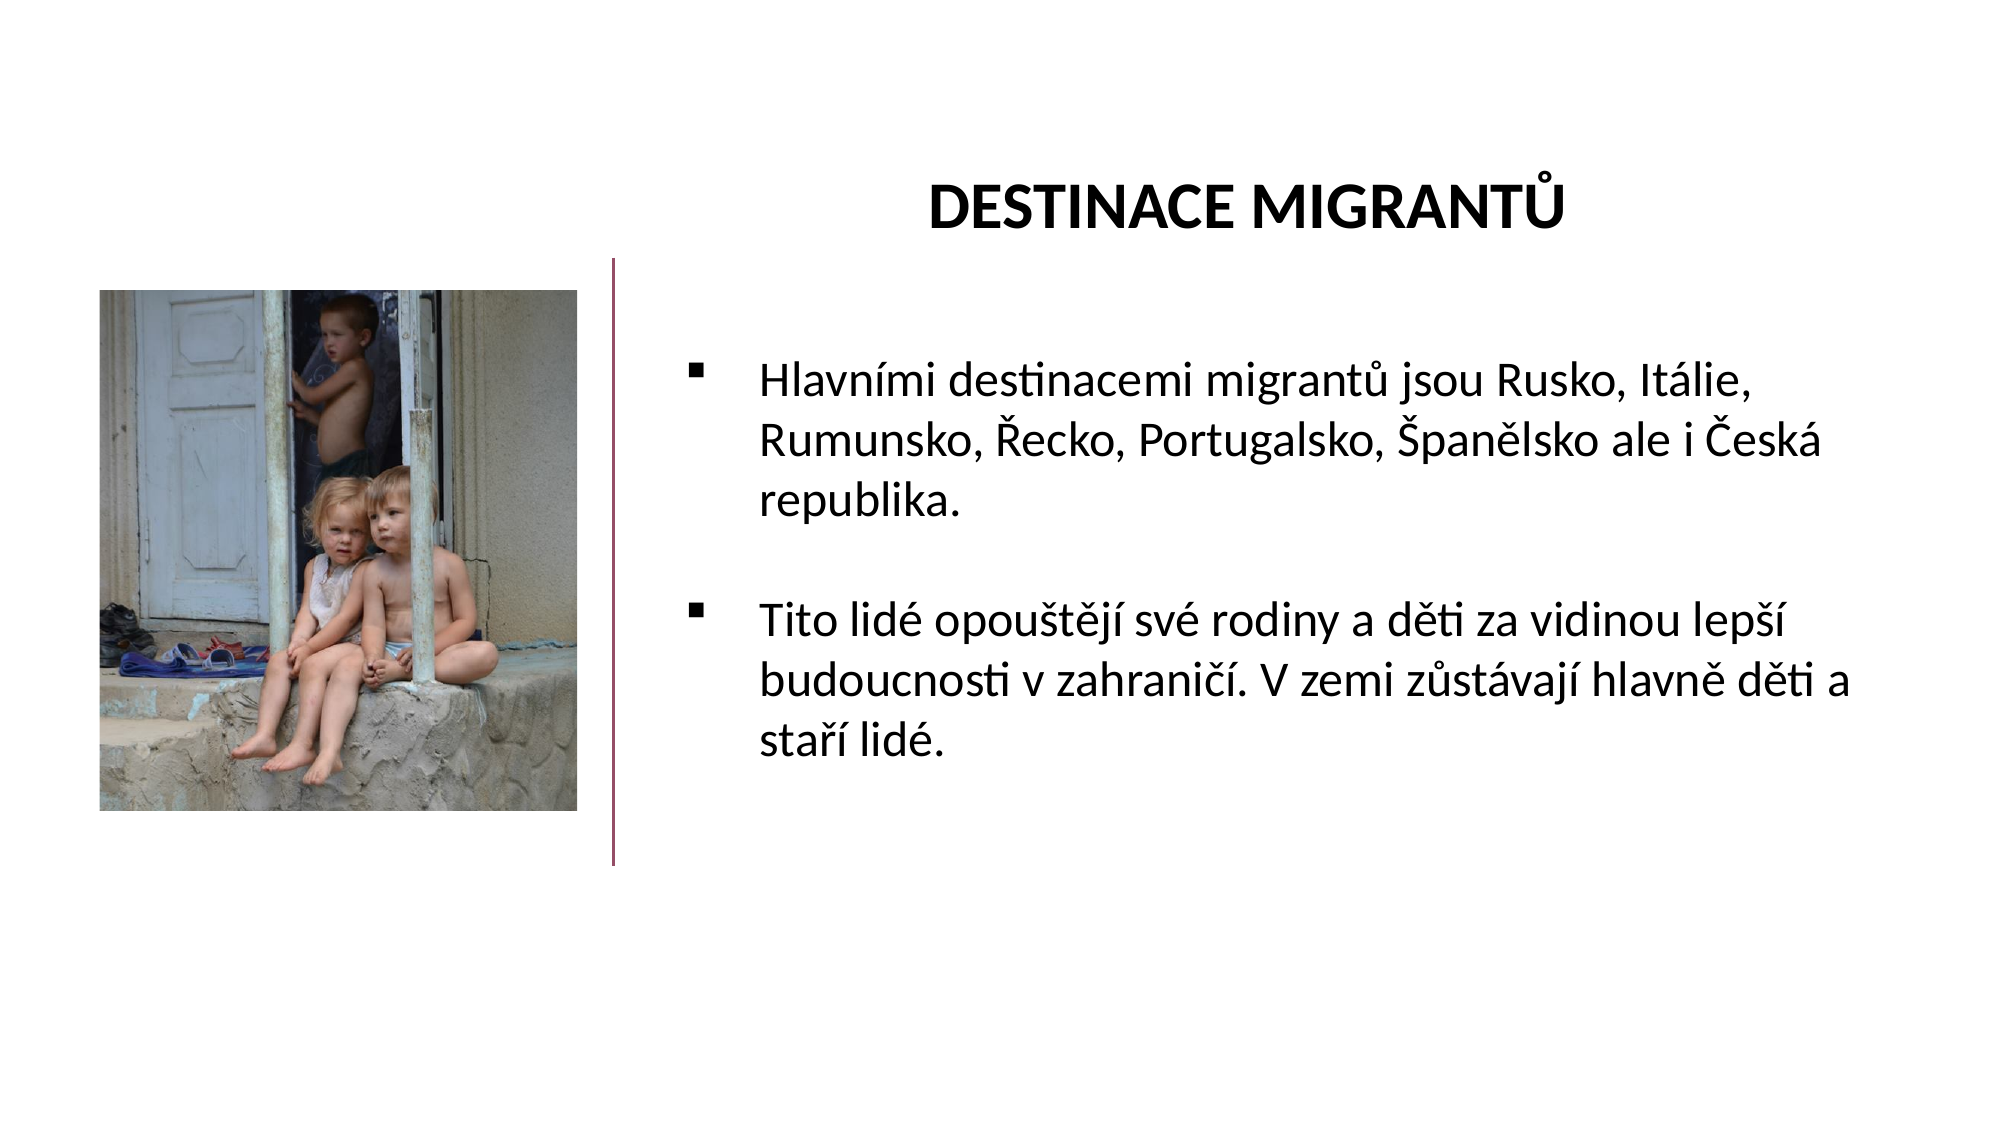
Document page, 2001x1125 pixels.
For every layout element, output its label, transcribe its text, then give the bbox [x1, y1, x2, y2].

picture [99, 290, 578, 811]
text_box Destinace migrantů [353, 163, 2000, 214]
text_box Hlavními destinacemi migrantů jsou Rusko, Itálie, Rumunsko, Řecko, Portugalsko, Španělsko ale i Česká republika. Tito lidé opouštějí své rodiny a děti za vidinou lepší budoucnosti v zahraničí. V zemi zůstávají hlavně děti a staří lidé. [670, 339, 1892, 834]
